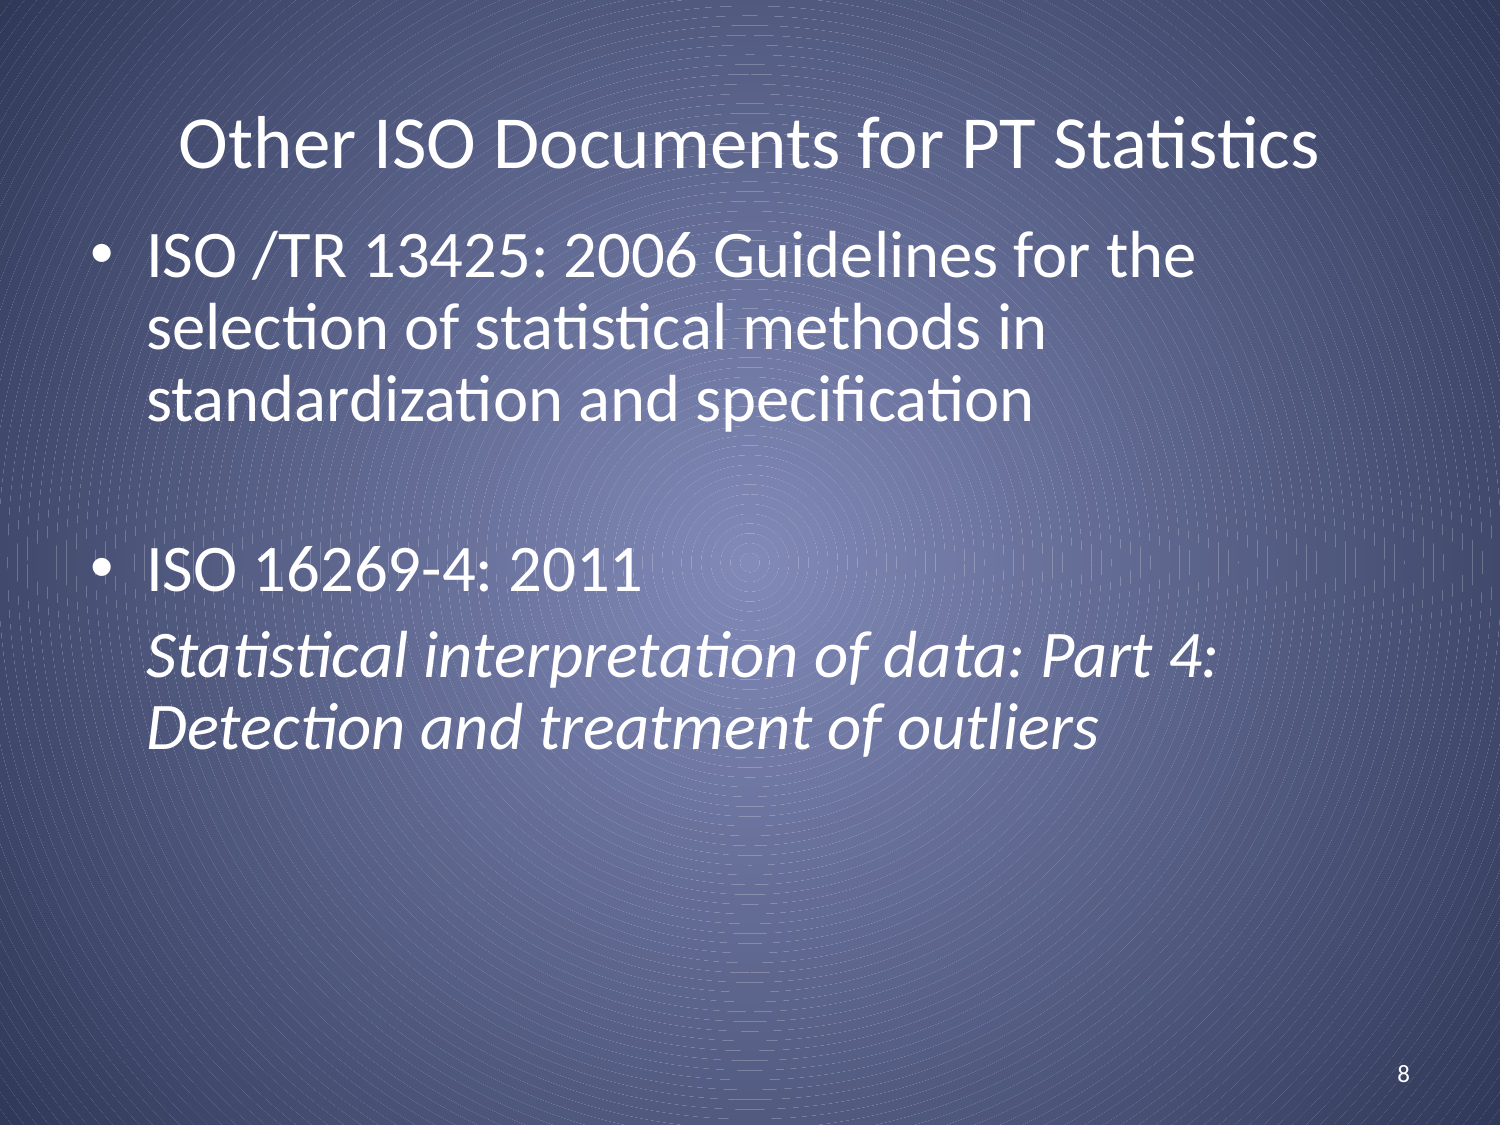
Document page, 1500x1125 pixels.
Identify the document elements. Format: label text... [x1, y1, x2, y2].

list ISO /TR 13425: 2006 Guidelines for the selection of statistical methods in standardization and specification ISO 16269-4: 2011 Statistical interpretation of data: Part 4: Detection and treatment of outliers [74, 212, 1426, 1063]
title Other ISO Documents for PT Statistics [74, 44, 1426, 212]
slide_number 8 [1074, 1042, 1425, 1103]
